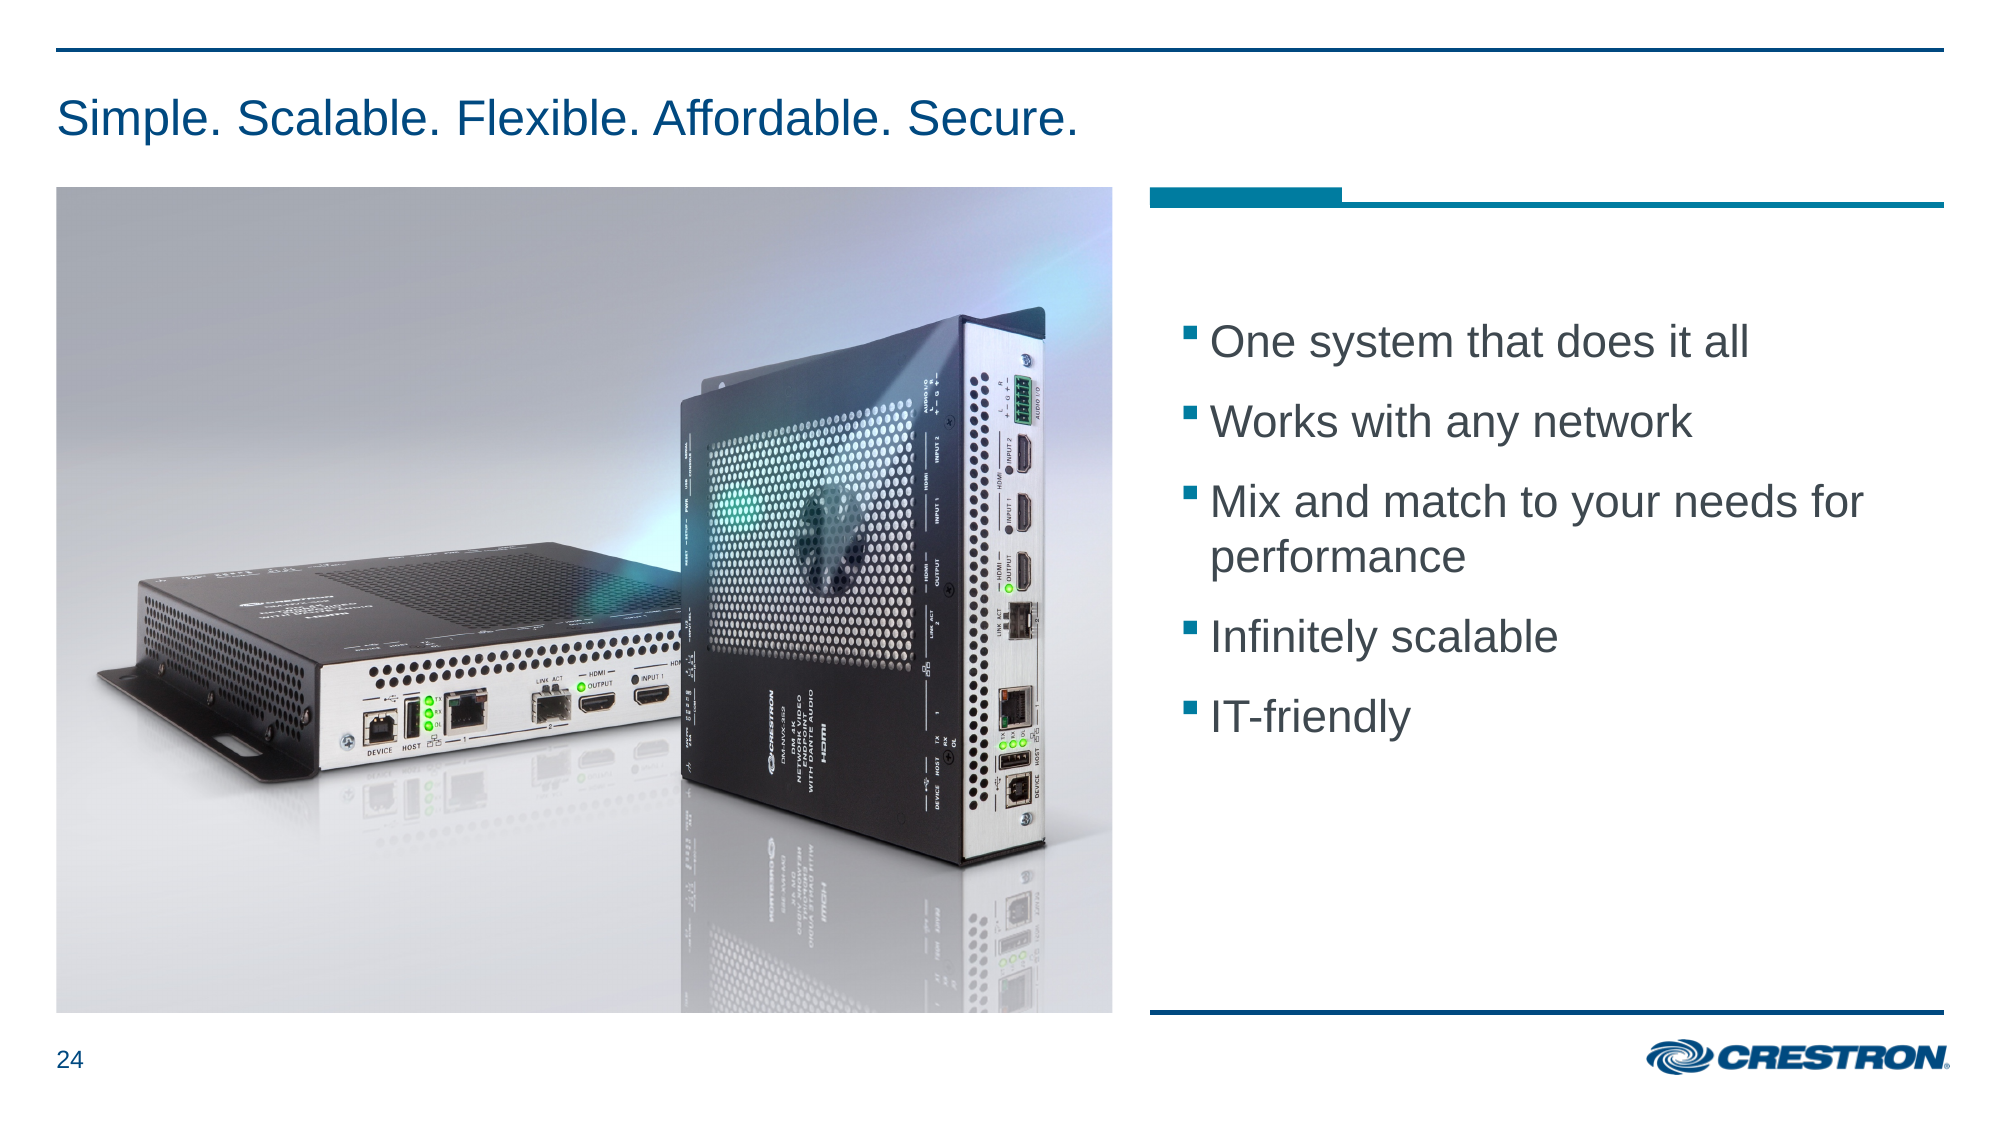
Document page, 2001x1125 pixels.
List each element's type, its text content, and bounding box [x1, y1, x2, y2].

title Simple. Scalable. Flexible. Affordable. Secure. [56, 50, 1944, 188]
picture [1646, 1039, 1950, 1075]
list One system that does it all Works with any network Mix and match to your needs for performance Infinitely scalable IT-friendly [1149, 243, 1944, 1013]
picture [56, 187, 1113, 1013]
